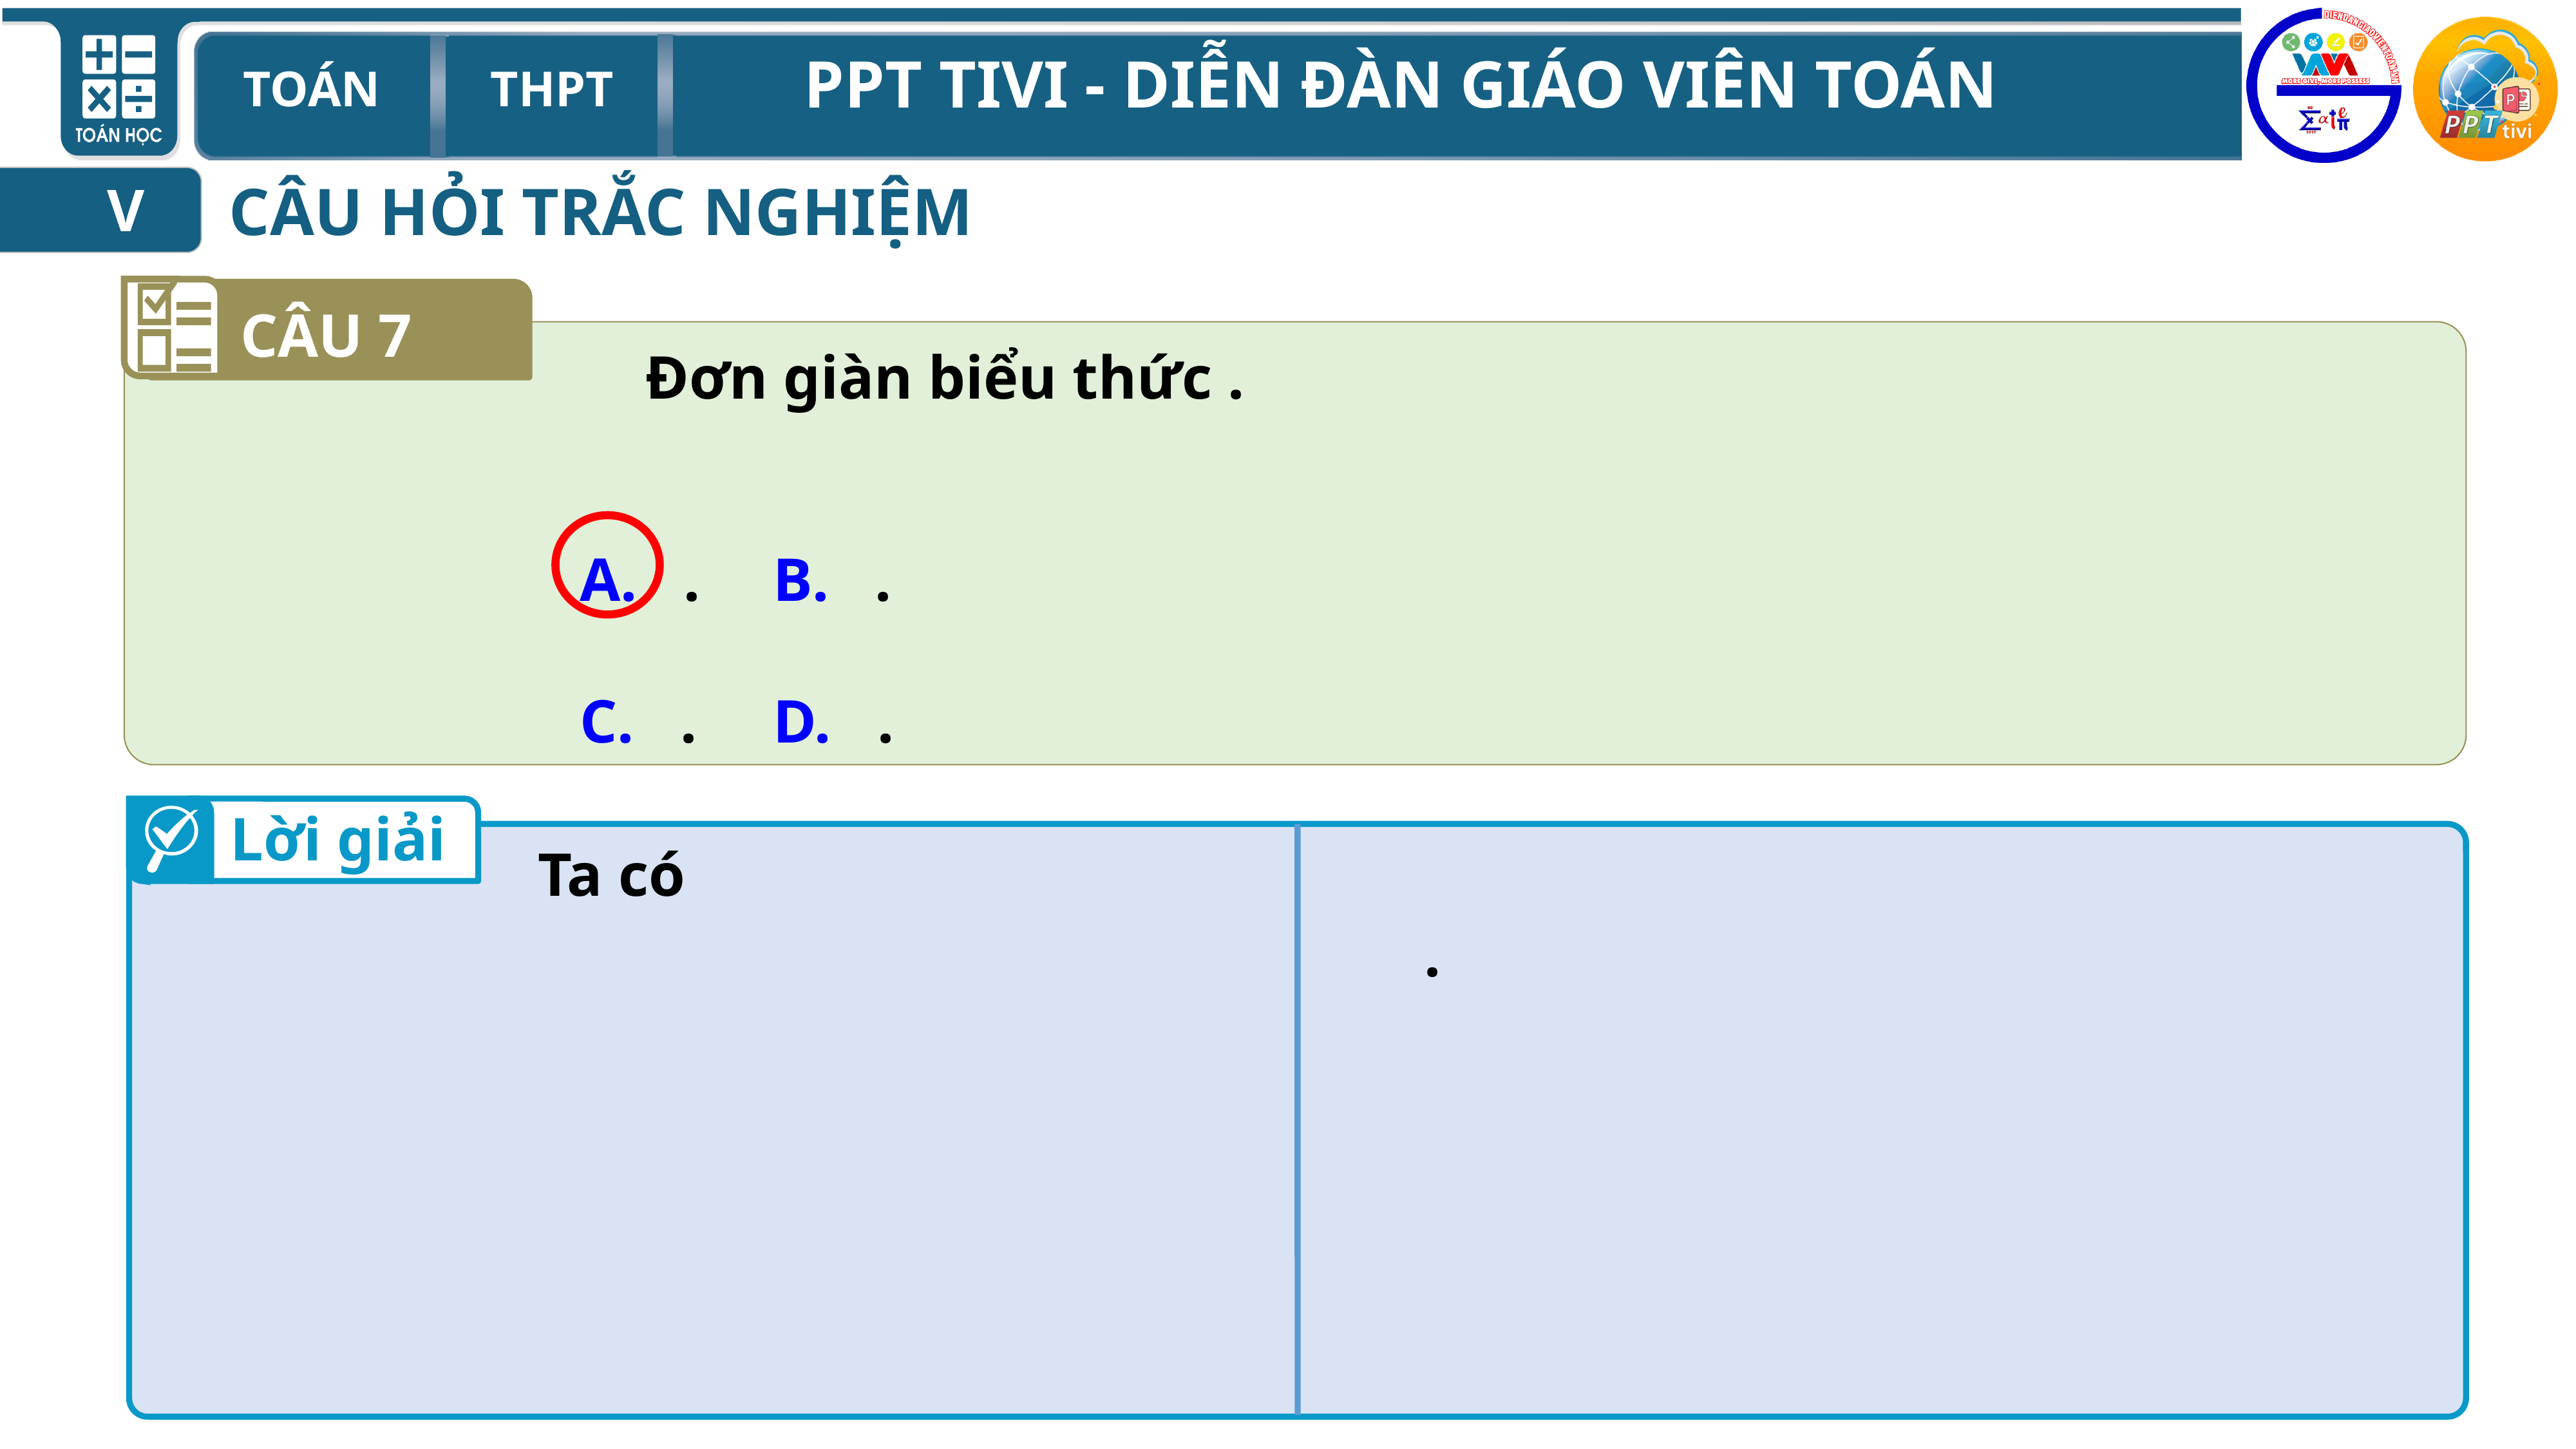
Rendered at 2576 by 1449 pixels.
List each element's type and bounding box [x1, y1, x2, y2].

text_box [129, 797, 2467, 1417]
text_box [0, 166, 2029, 254]
picture [2412, 16, 2558, 162]
text_box [124, 278, 2467, 765]
picture [2, 22, 2242, 160]
picture [2246, 8, 2401, 163]
